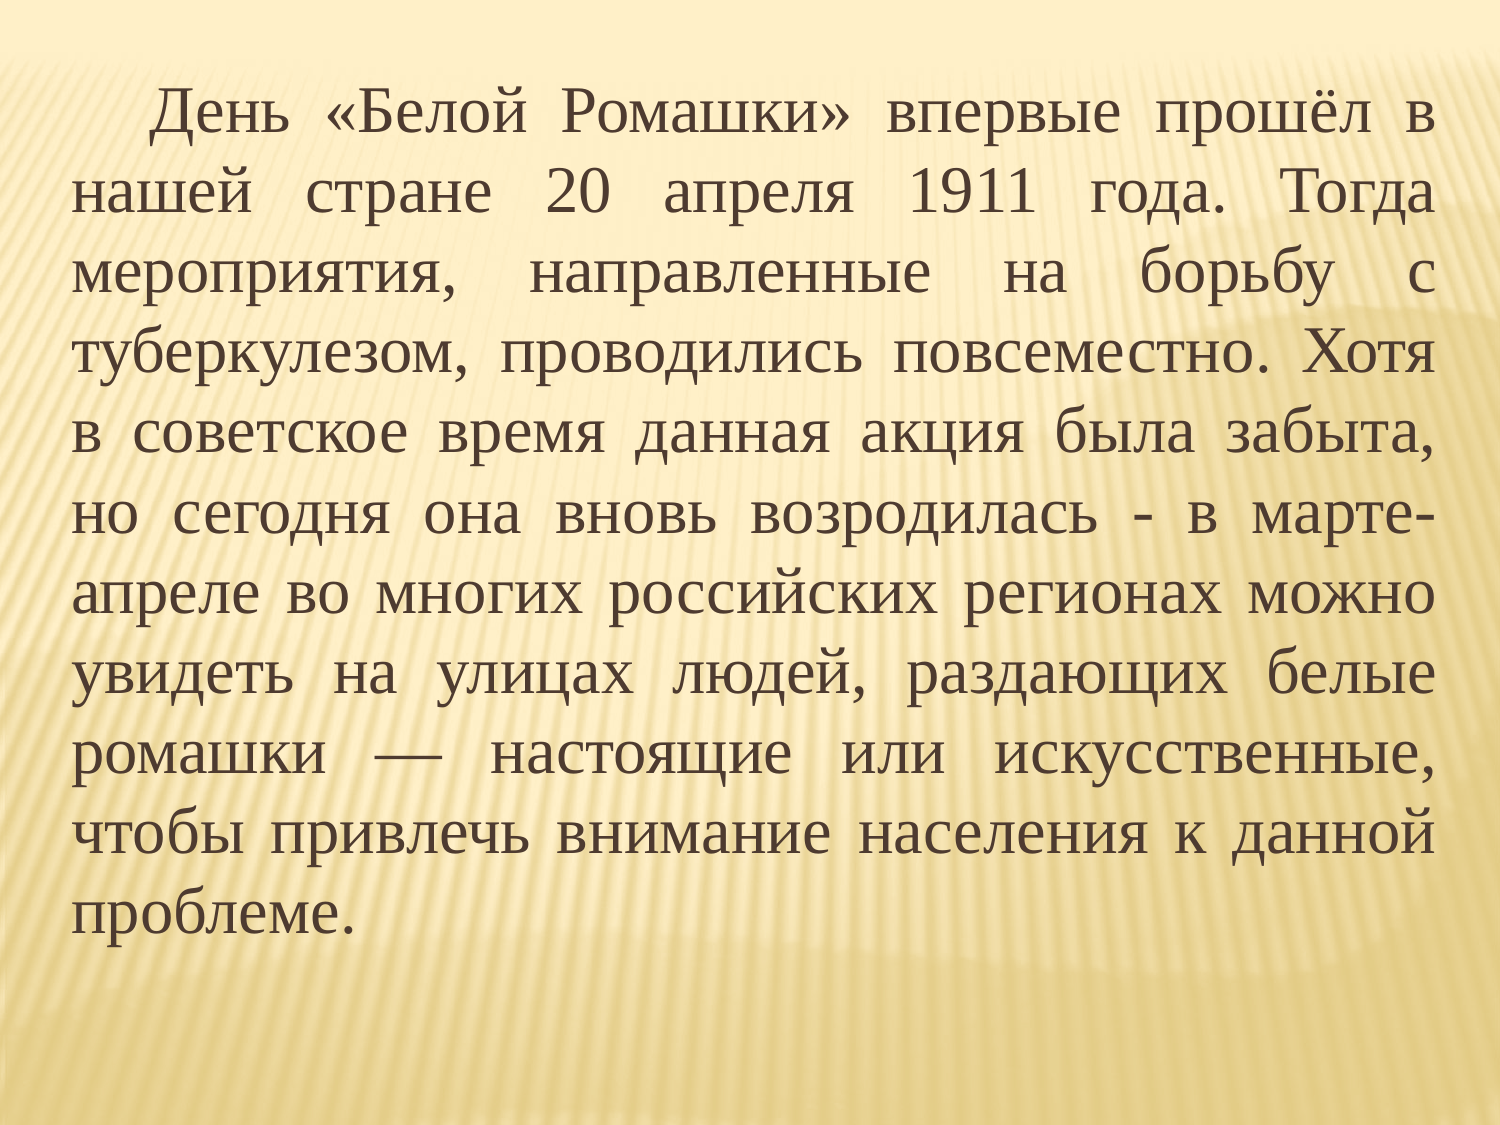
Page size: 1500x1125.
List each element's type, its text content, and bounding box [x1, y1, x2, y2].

list День «Белой Ромашки» впервые прошёл в нашей стране 20 апреля 1911 года. Тогда мероприятия, направленные на борьбу с туберкулезом, проводились повсеместно. Хотя в советское время данная акция была забыта, но сегодня она вновь возродилась - в марте-апреле во многих российских регионах можно увидеть на улицах людей, раздающих белые ромашки — настоящие или искусственные, чтобы привлечь внимание населения к данной проблеме. [0, 58, 1454, 1005]
